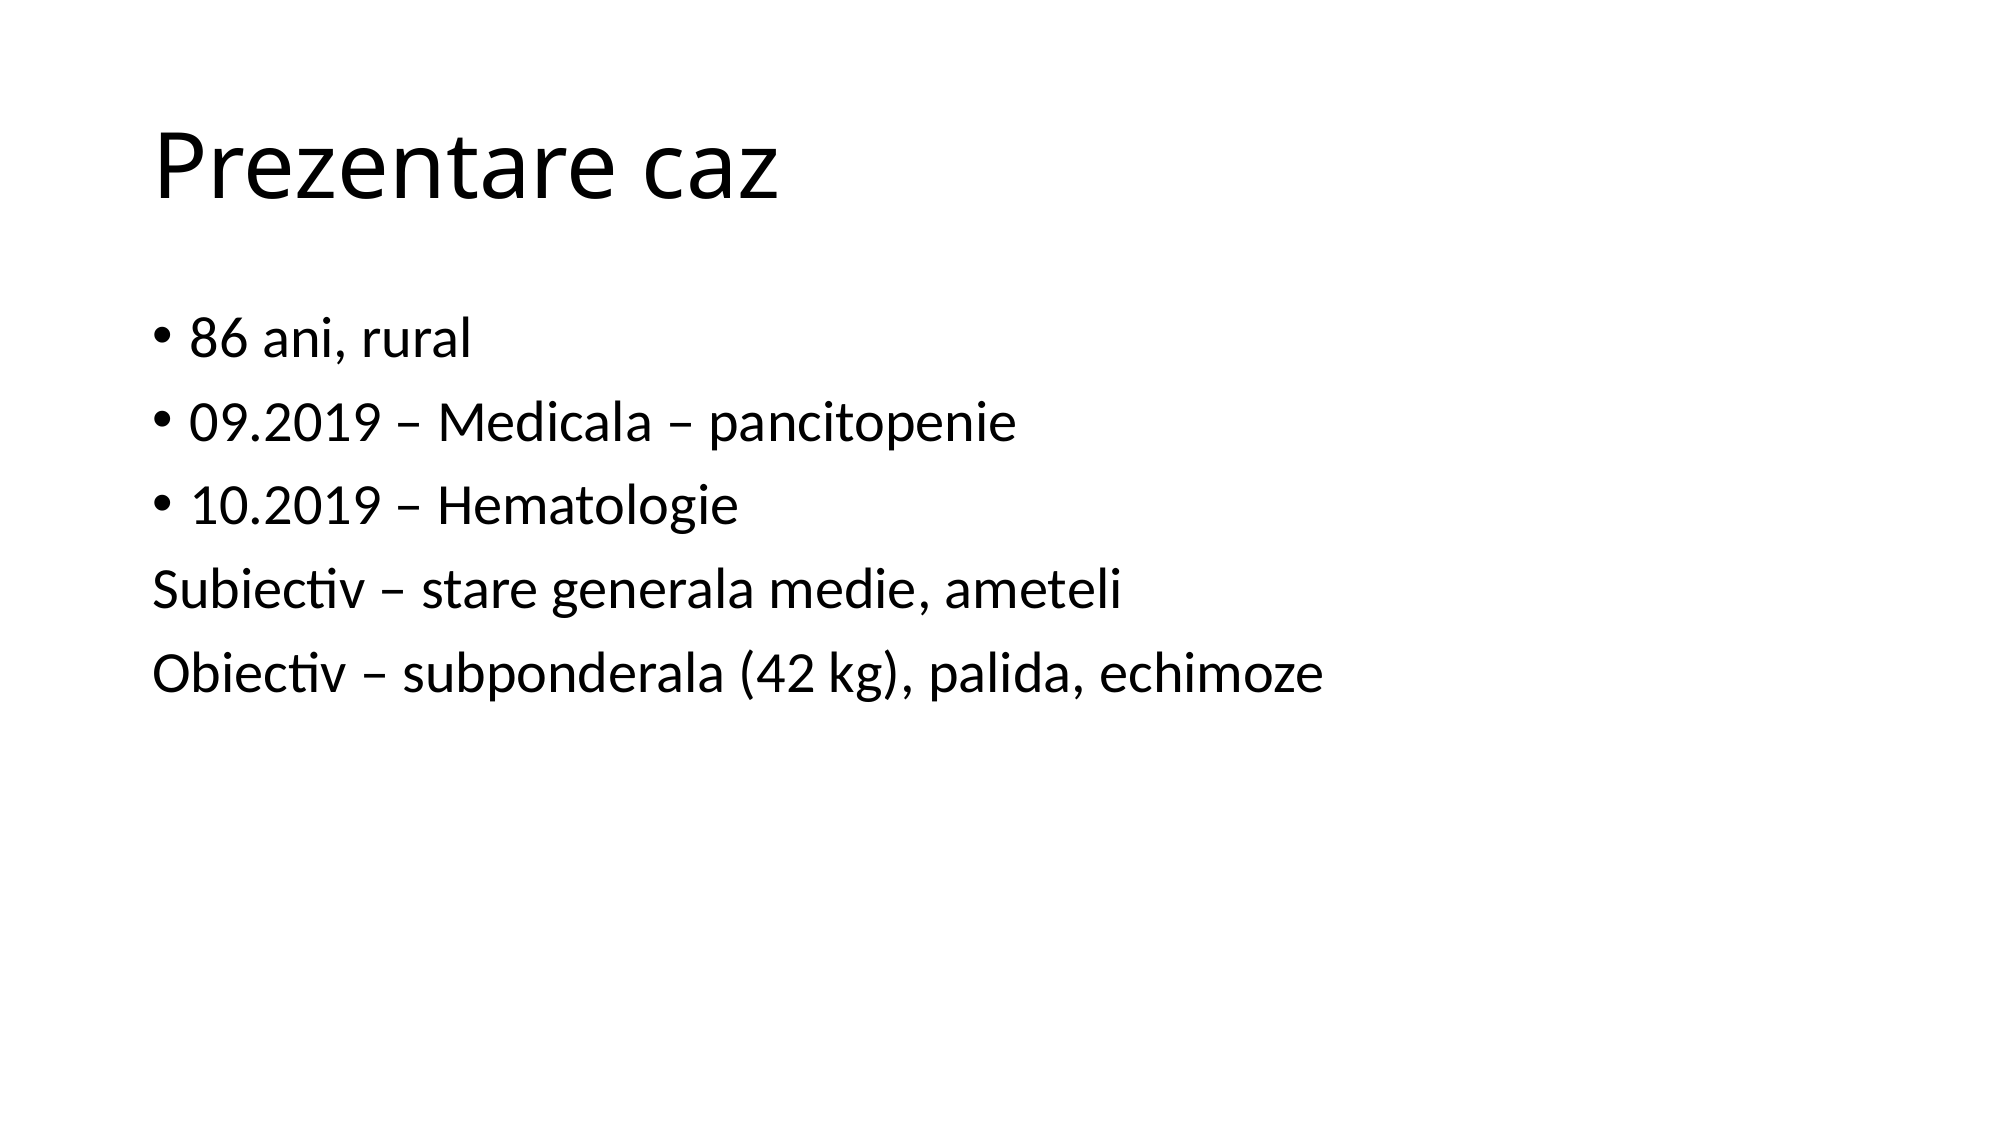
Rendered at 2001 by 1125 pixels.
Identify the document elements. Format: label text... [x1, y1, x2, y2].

list 86 ani, rural 09.2019 – Medicala – pancitopenie 10.2019 – Hematologie Subiectiv – stare generala medie, ameteli Obiectiv – subponderala (42 kg), palida, echimoze [137, 299, 1863, 1014]
title Prezentare caz [137, 59, 1863, 278]
